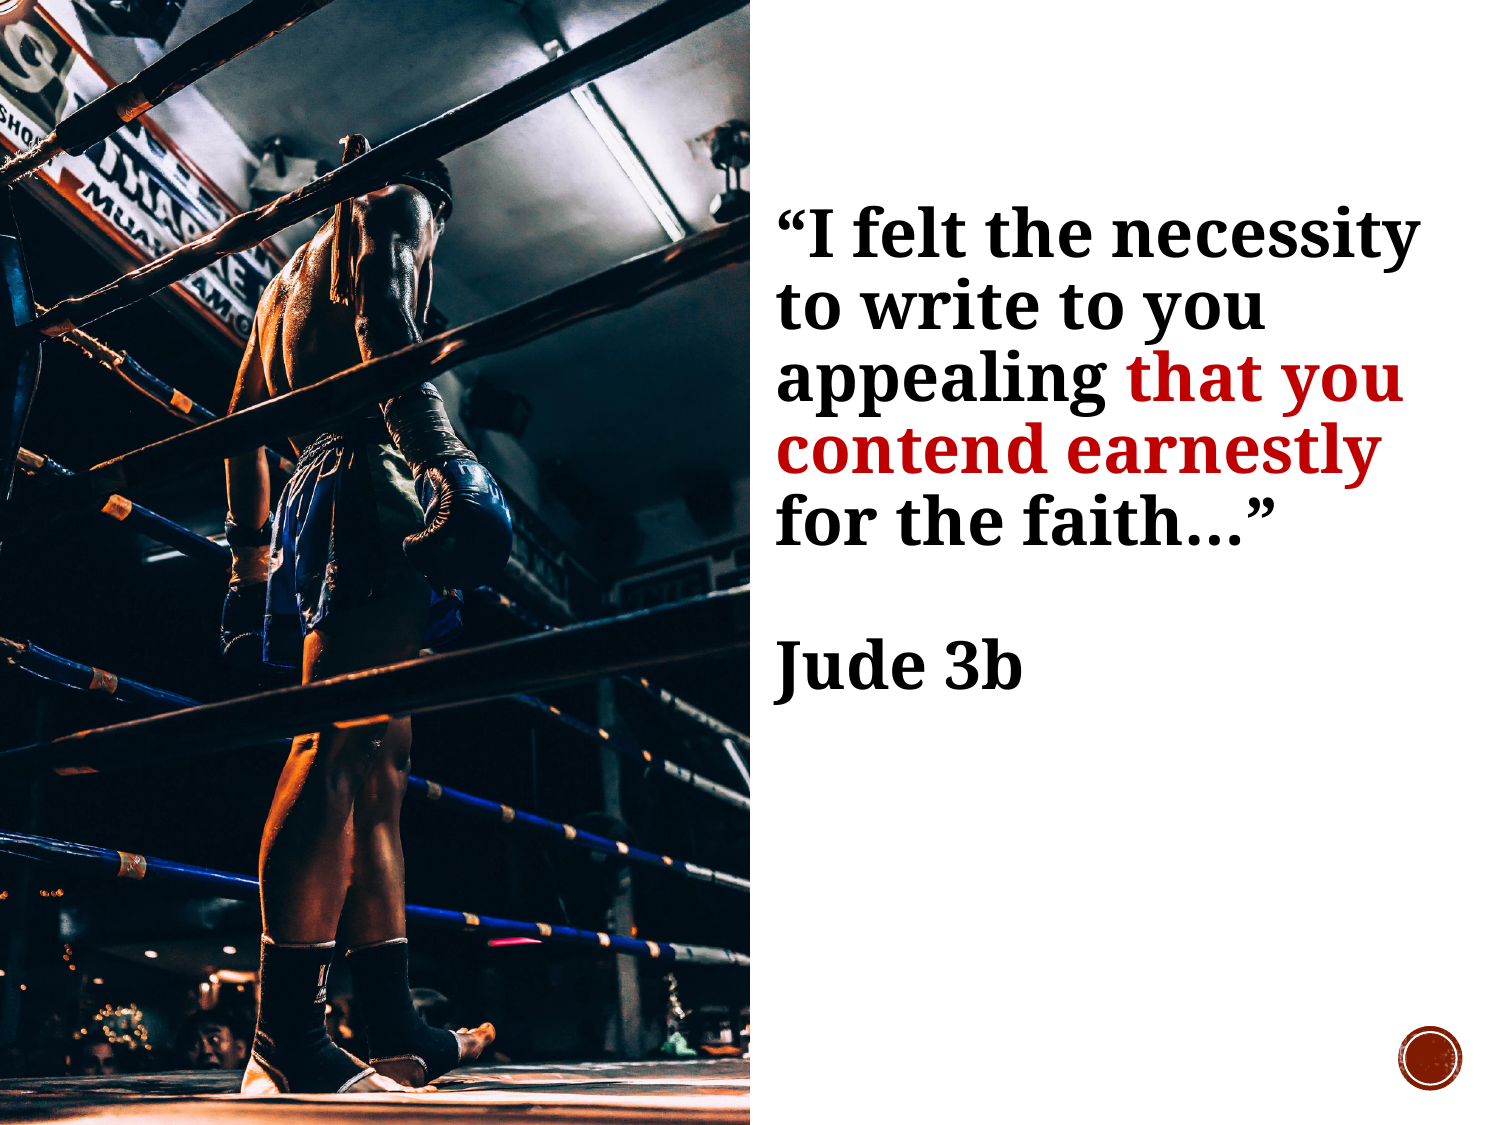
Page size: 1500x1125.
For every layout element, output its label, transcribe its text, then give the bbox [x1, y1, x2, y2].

text_box “I felt the necessity to write to you appealing that you contend earnestly for the faith…” Jude 3b [760, 192, 1500, 843]
picture [0, 0, 750, 1125]
